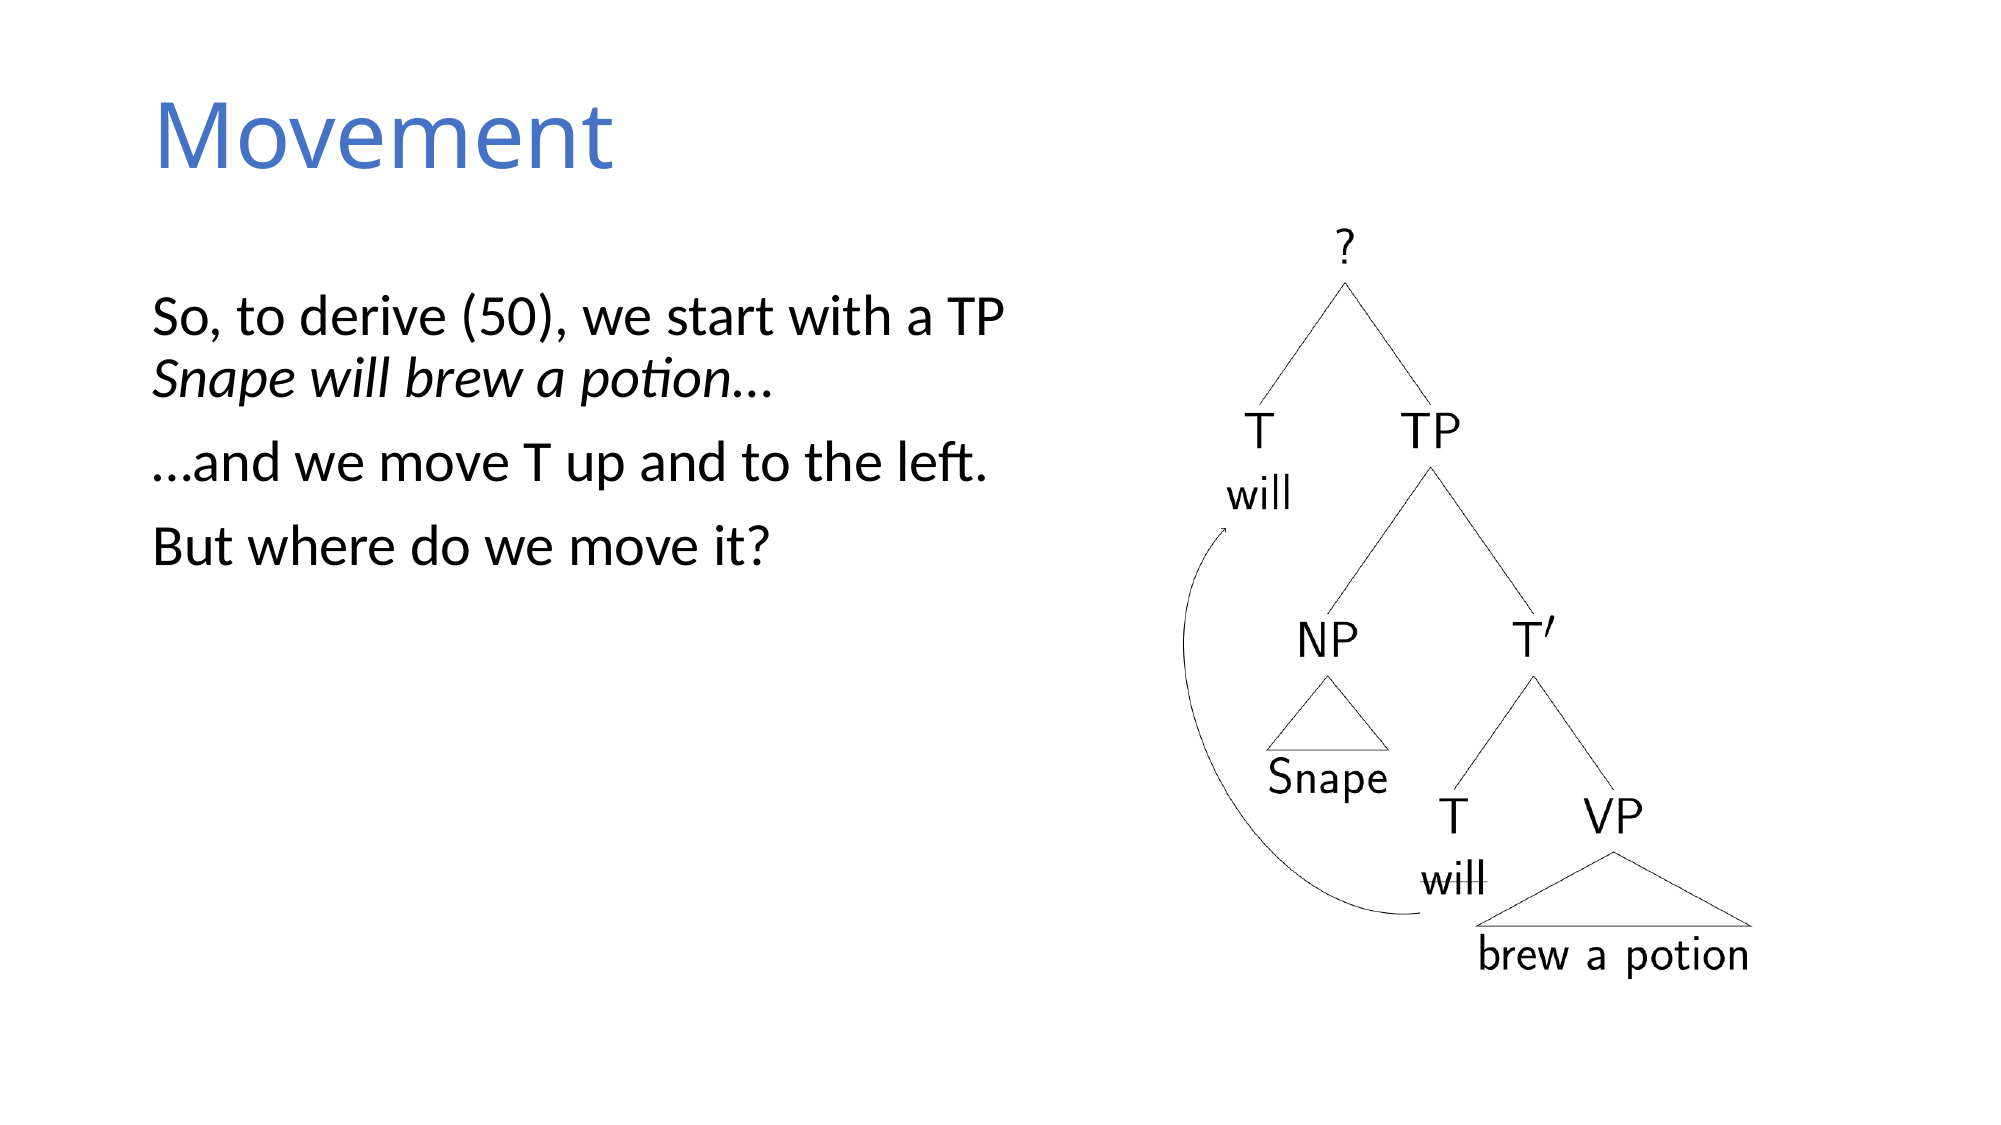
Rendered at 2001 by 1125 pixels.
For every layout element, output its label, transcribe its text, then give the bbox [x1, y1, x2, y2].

title Movement [137, 0, 1863, 278]
picture [1175, 222, 1758, 987]
list So, to derive (50), we start with a TP Snape will brew a potion… …and we move T up and to the left. But where do we move it? [137, 277, 1071, 1014]
